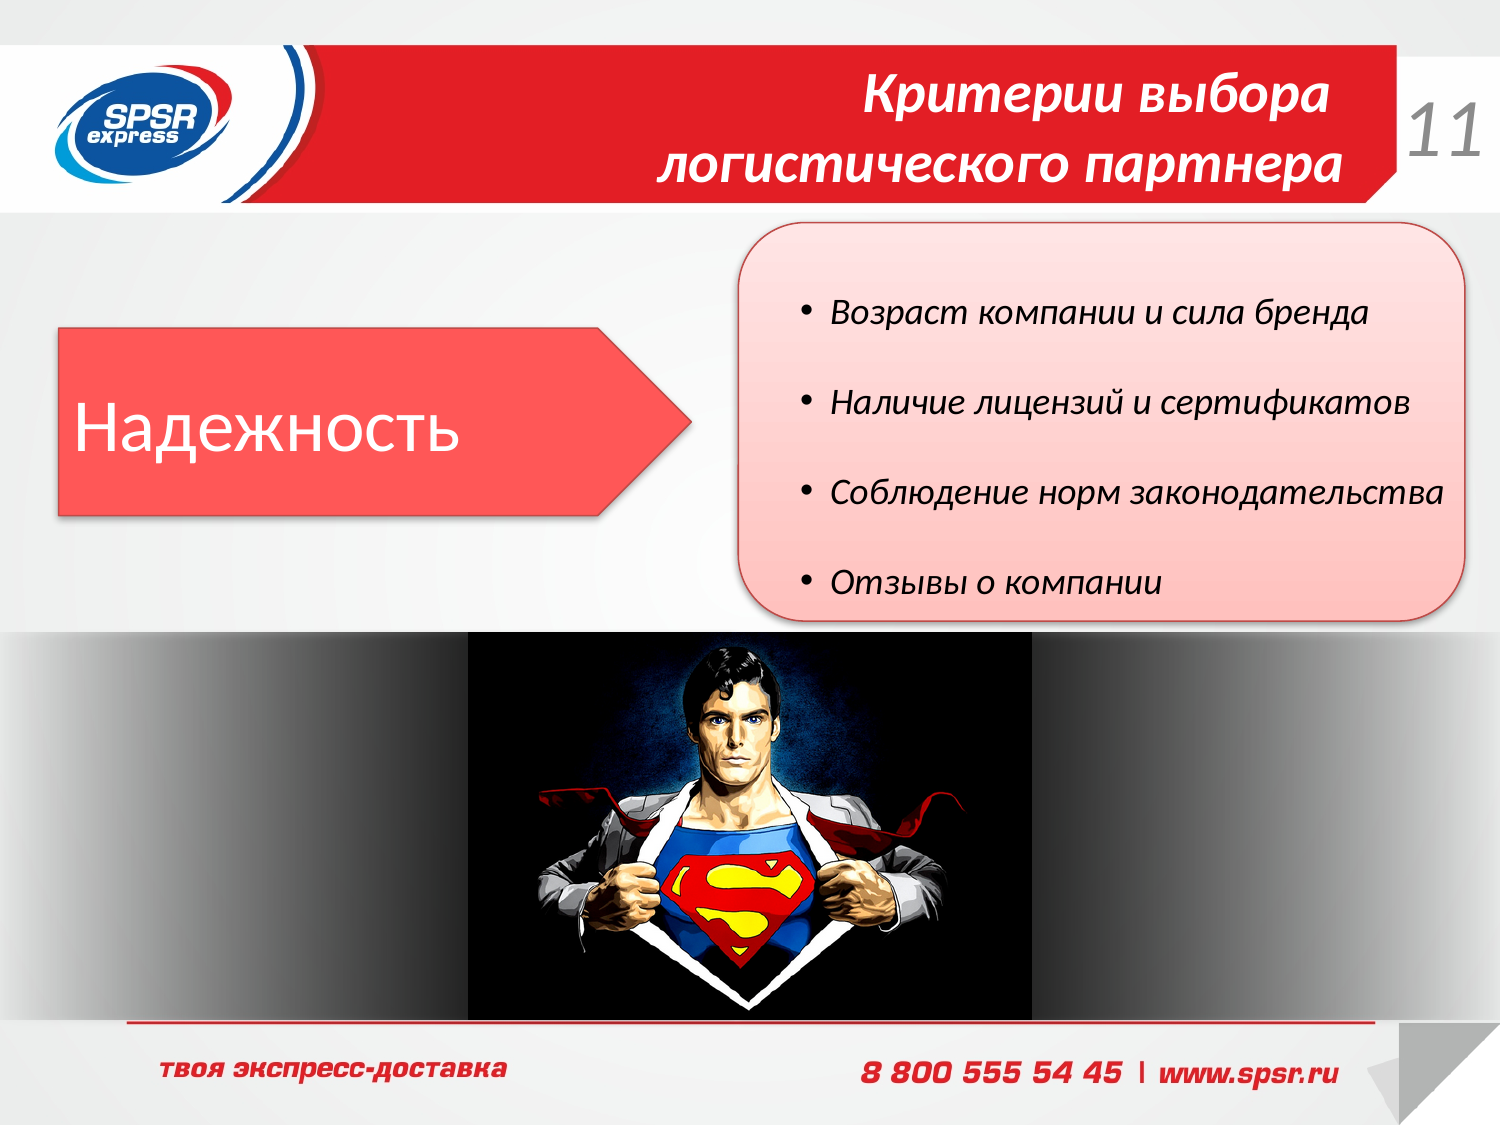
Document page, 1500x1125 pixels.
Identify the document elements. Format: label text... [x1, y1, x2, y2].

slide_number 11 [1149, 93, 1500, 154]
text_box [1032, 632, 1500, 1020]
text_box Возраст компании и сила бренда Наличие лицензий и сертификатов Соблюдение норм законодательства Отзывы о компании [785, 234, 1500, 610]
title Критерии выбора логистического партнера [316, 60, 1360, 188]
text_box [737, 221, 1437, 622]
text_box Надежность [57, 327, 692, 517]
picture [0, 0, 1500, 1125]
text_box [0, 632, 467, 1020]
